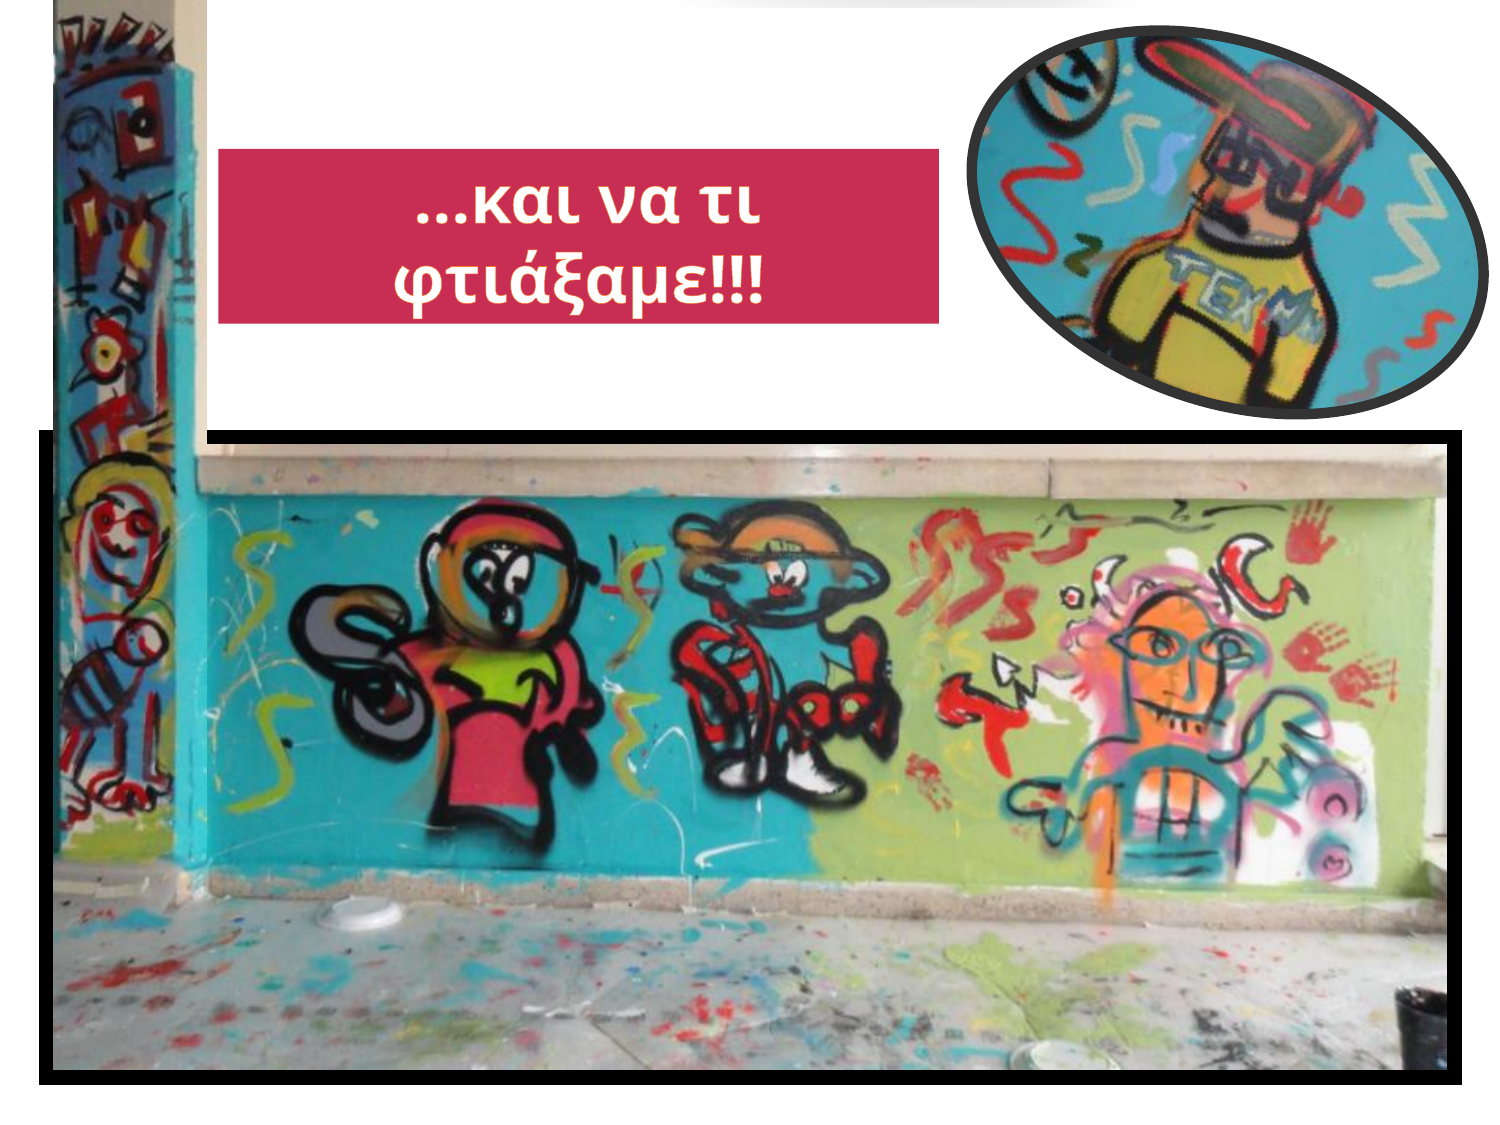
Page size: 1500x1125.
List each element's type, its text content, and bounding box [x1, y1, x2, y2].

picture [961, 36, 1494, 409]
picture [52, 0, 1448, 1071]
text_box …και να τι φτιάξαμε!!! [218, 148, 939, 324]
